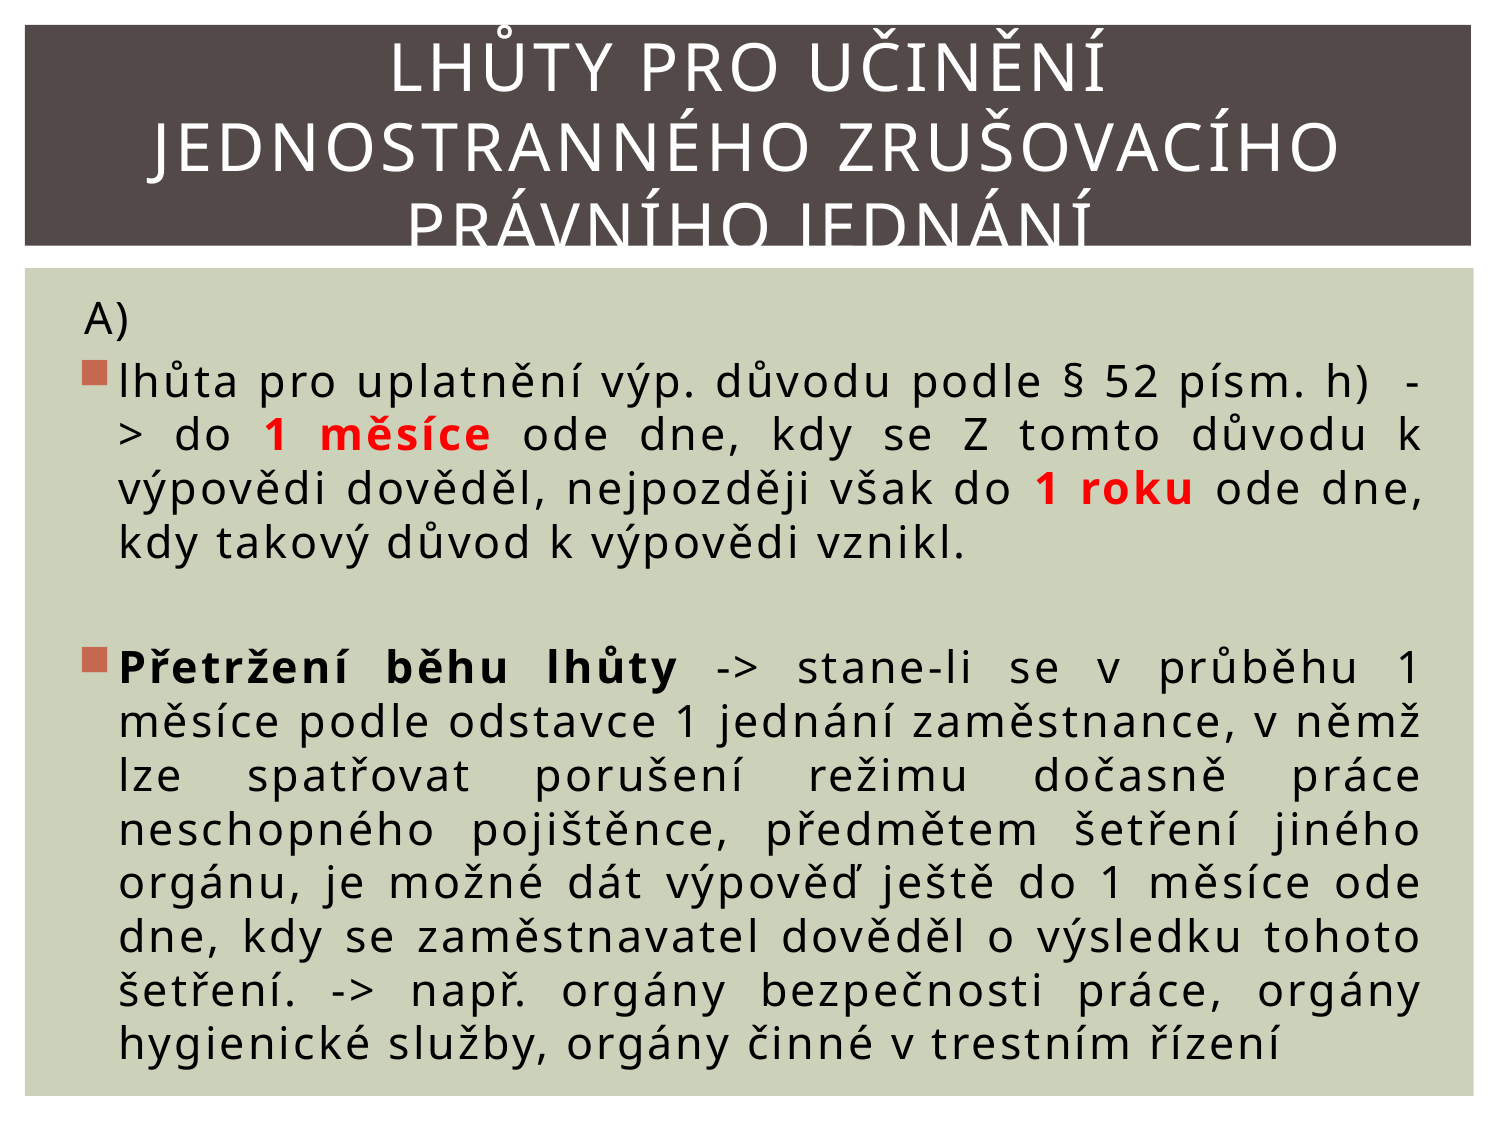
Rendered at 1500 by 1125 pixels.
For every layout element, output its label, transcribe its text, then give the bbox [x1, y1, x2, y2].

list A) lhůta pro uplatnění výp. důvodu podle § 52 písm. h) -> do 1 měsíce ode dne, kdy se Z tomto důvodu k výpovědi dověděl, nejpozději však do 1 roku ode dne, kdy takový důvod k výpovědi vznikl. Přetržení běhu lhůty -> stane-li se v průběhu 1 měsíce podle odstavce 1 jednání zaměstnance, v němž lze spatřovat porušení režimu dočasně práce neschopného pojištěnce, předmětem šetření jiného orgánu, je možné dát výpověď ještě do 1 měsíce ode dne, kdy se zaměstnavatel dověděl o výsledku tohoto šetření. -> např. orgány bezpečnosti práce, orgány hygienické služby, orgány činné v trestním řízení [62, 281, 1442, 1083]
title Lhůty pro učinění jednostranného zrušovacího právního jednání [62, 58, 1438, 232]
